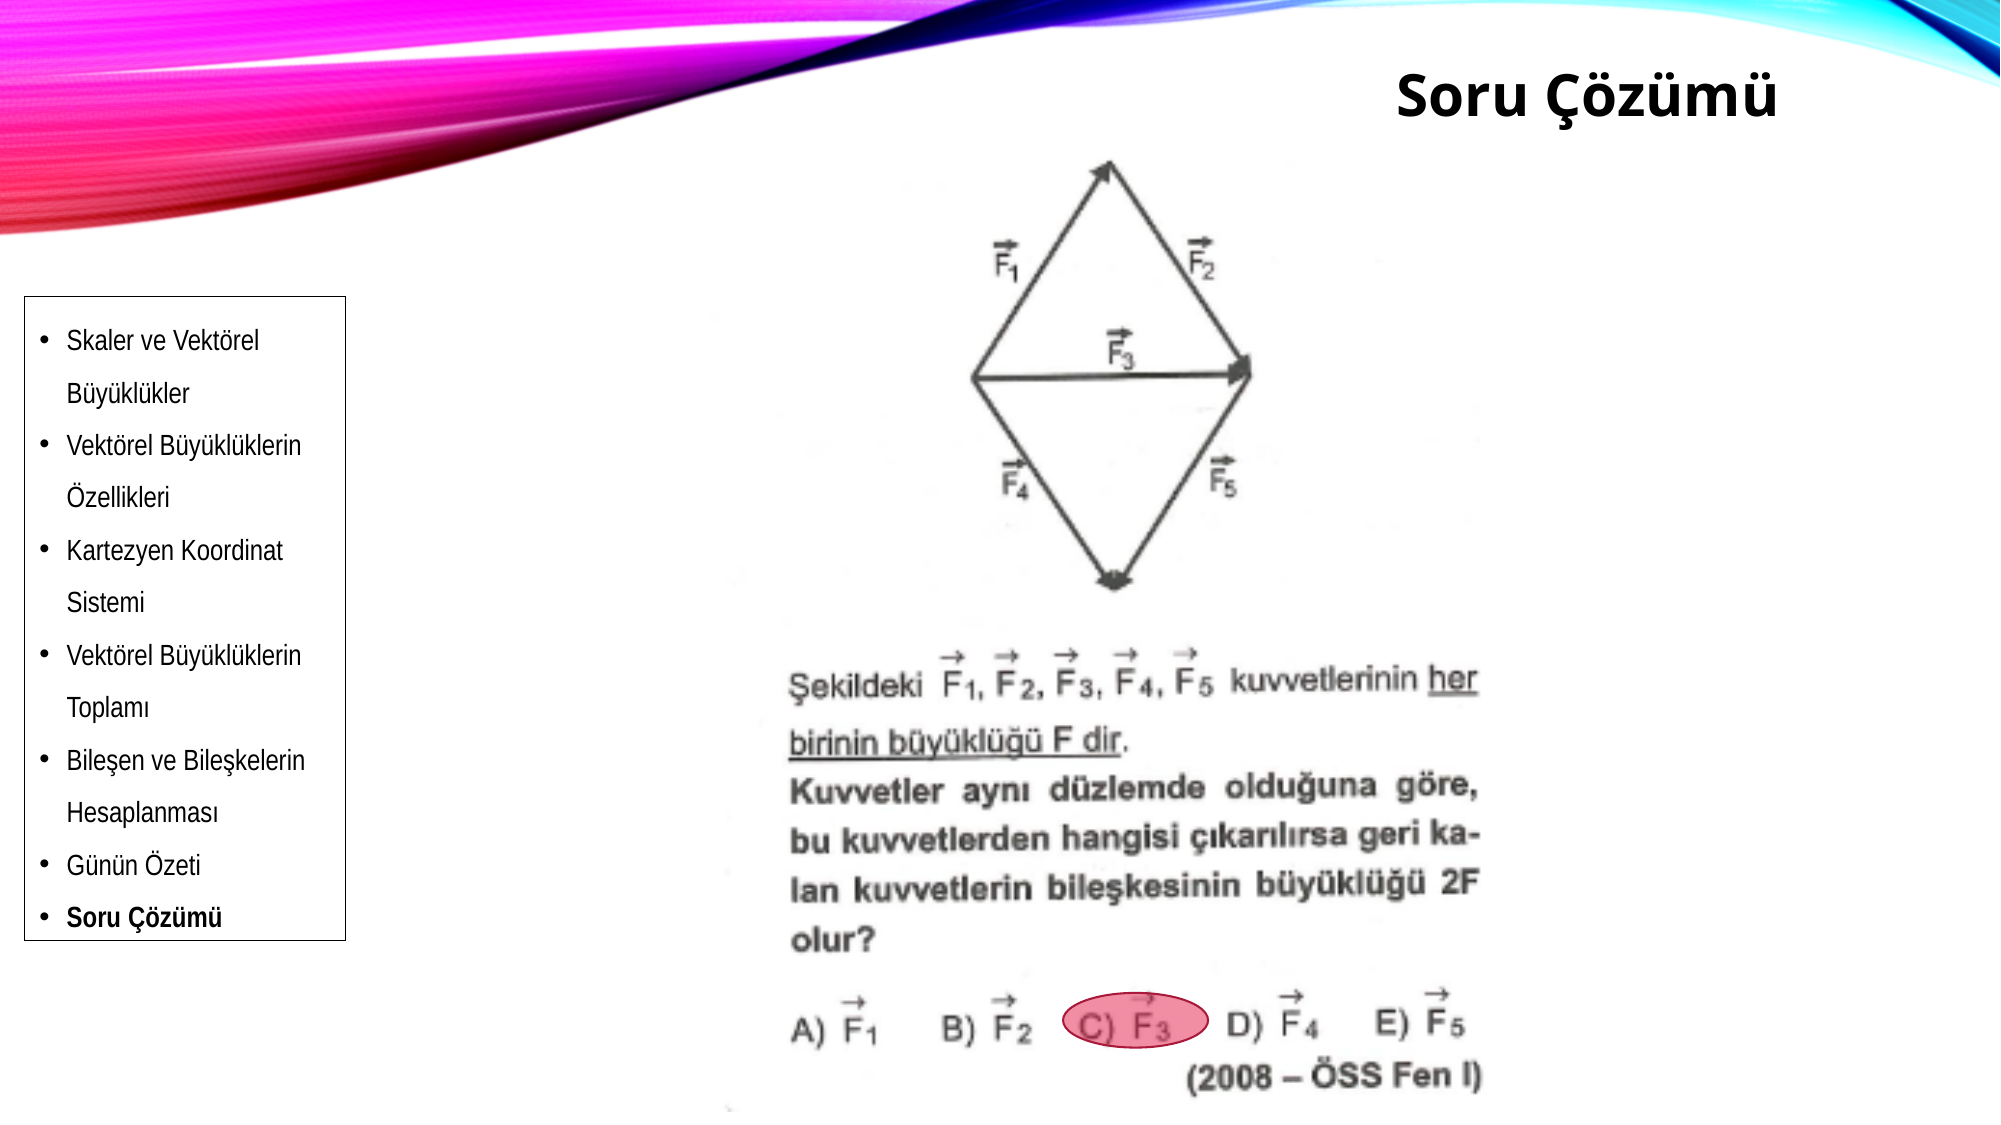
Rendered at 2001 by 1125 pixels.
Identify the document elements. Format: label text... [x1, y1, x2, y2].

text_box Skaler ve Vektörel Büyüklükler Vektörel Büyüklüklerin Özellikleri Kartezyen Koordinat Sistemi Vektörel Büyüklüklerin Toplamı Bileşen ve Bileşkelerin Hesaplanması Günün Özeti Soru Çözümü [24, 296, 346, 941]
picture [1910, 0, 2000, 45]
text_box Soru Çözümü [1382, 51, 1955, 136]
picture [0, 0, 2000, 1112]
picture [1890, 0, 2000, 75]
